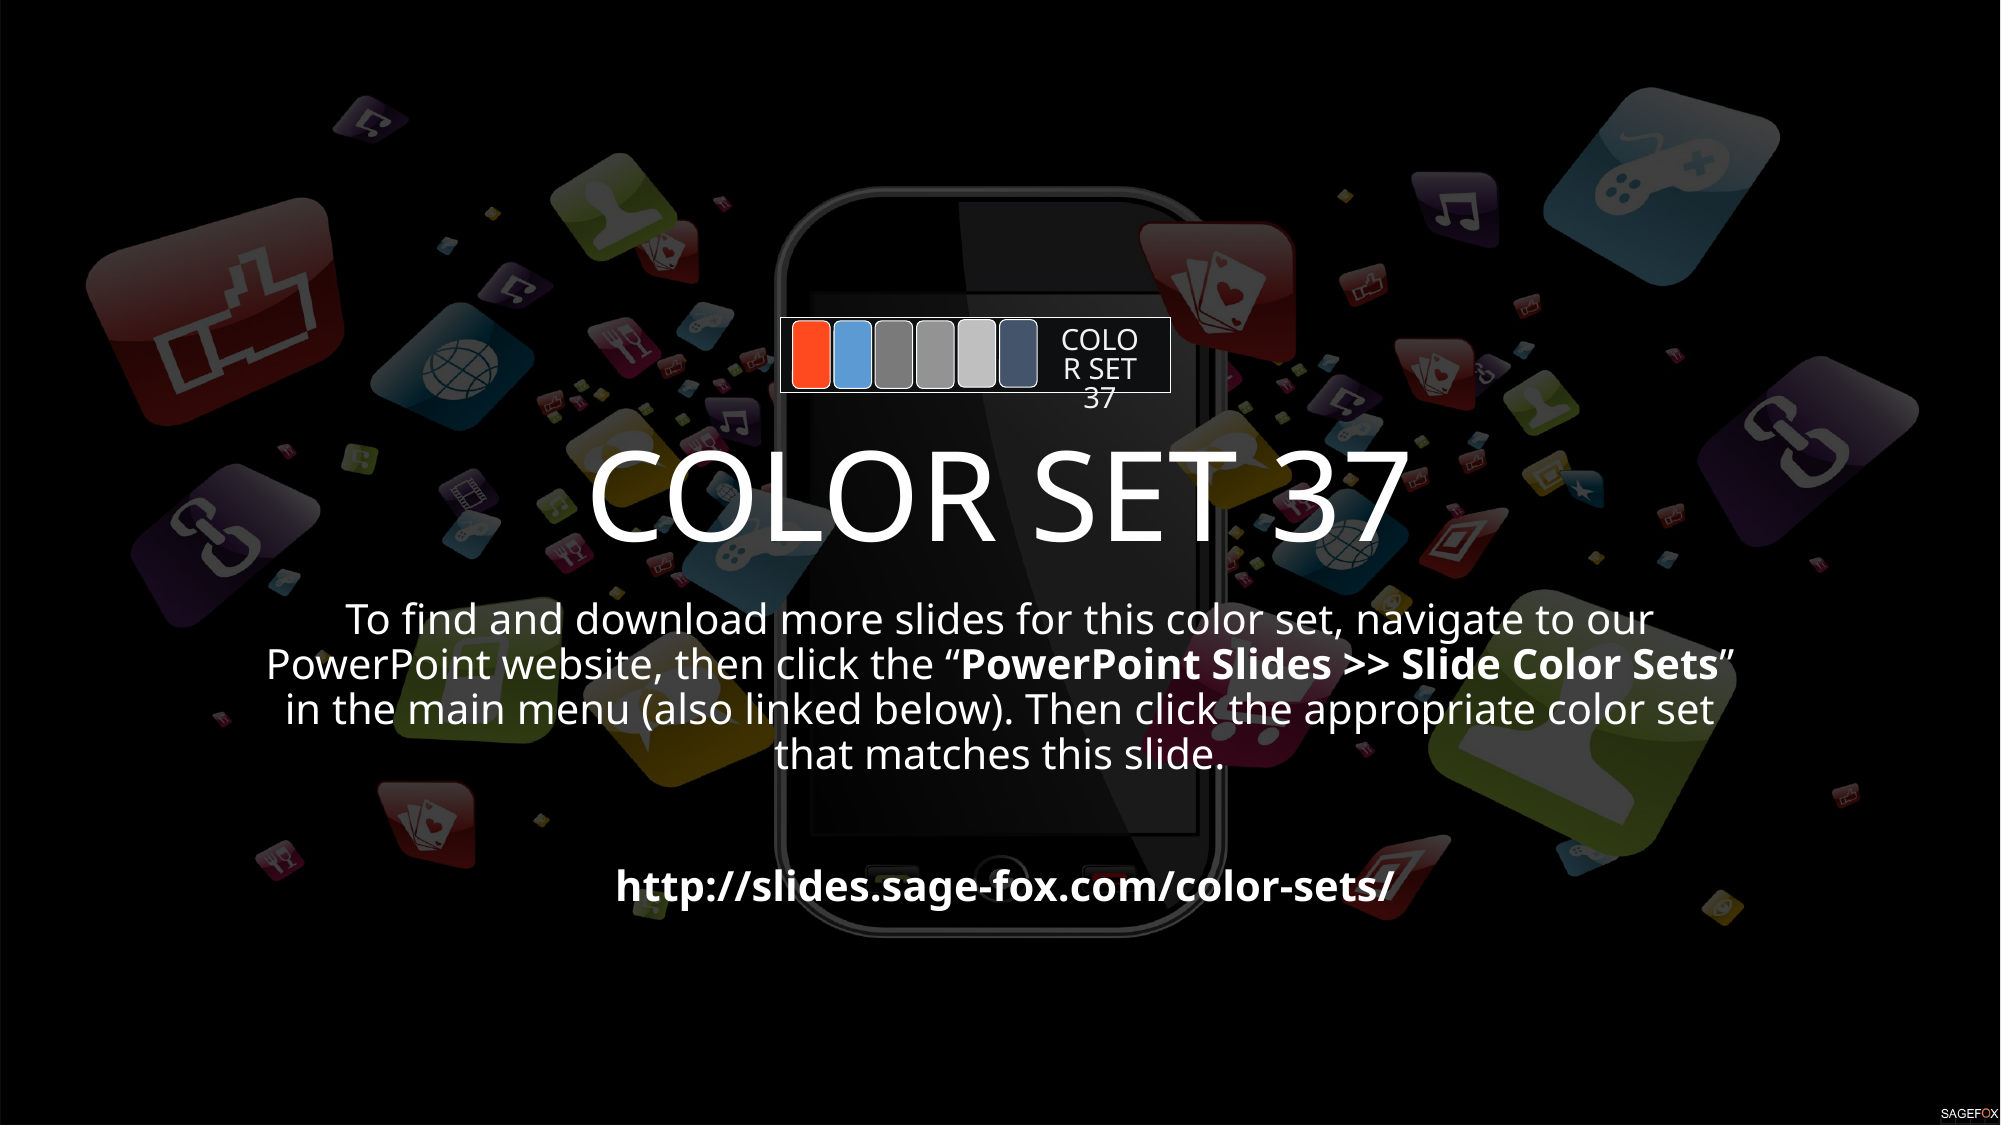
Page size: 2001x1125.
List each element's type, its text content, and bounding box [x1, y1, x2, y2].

picture [0, 0, 2001, 1125]
subtitle To find and download more slides for this color set, navigate to our PowerPoint website, then click the “PowerPoint Slides >> Slide Color Sets” in the main menu (also linked below). Then click the appropriate color set that matches this slide. http://slides.sage-fox.com/color-sets/ [249, 590, 1750, 863]
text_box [780, 317, 1171, 395]
title COLOR SET 37 [249, 184, 1750, 576]
